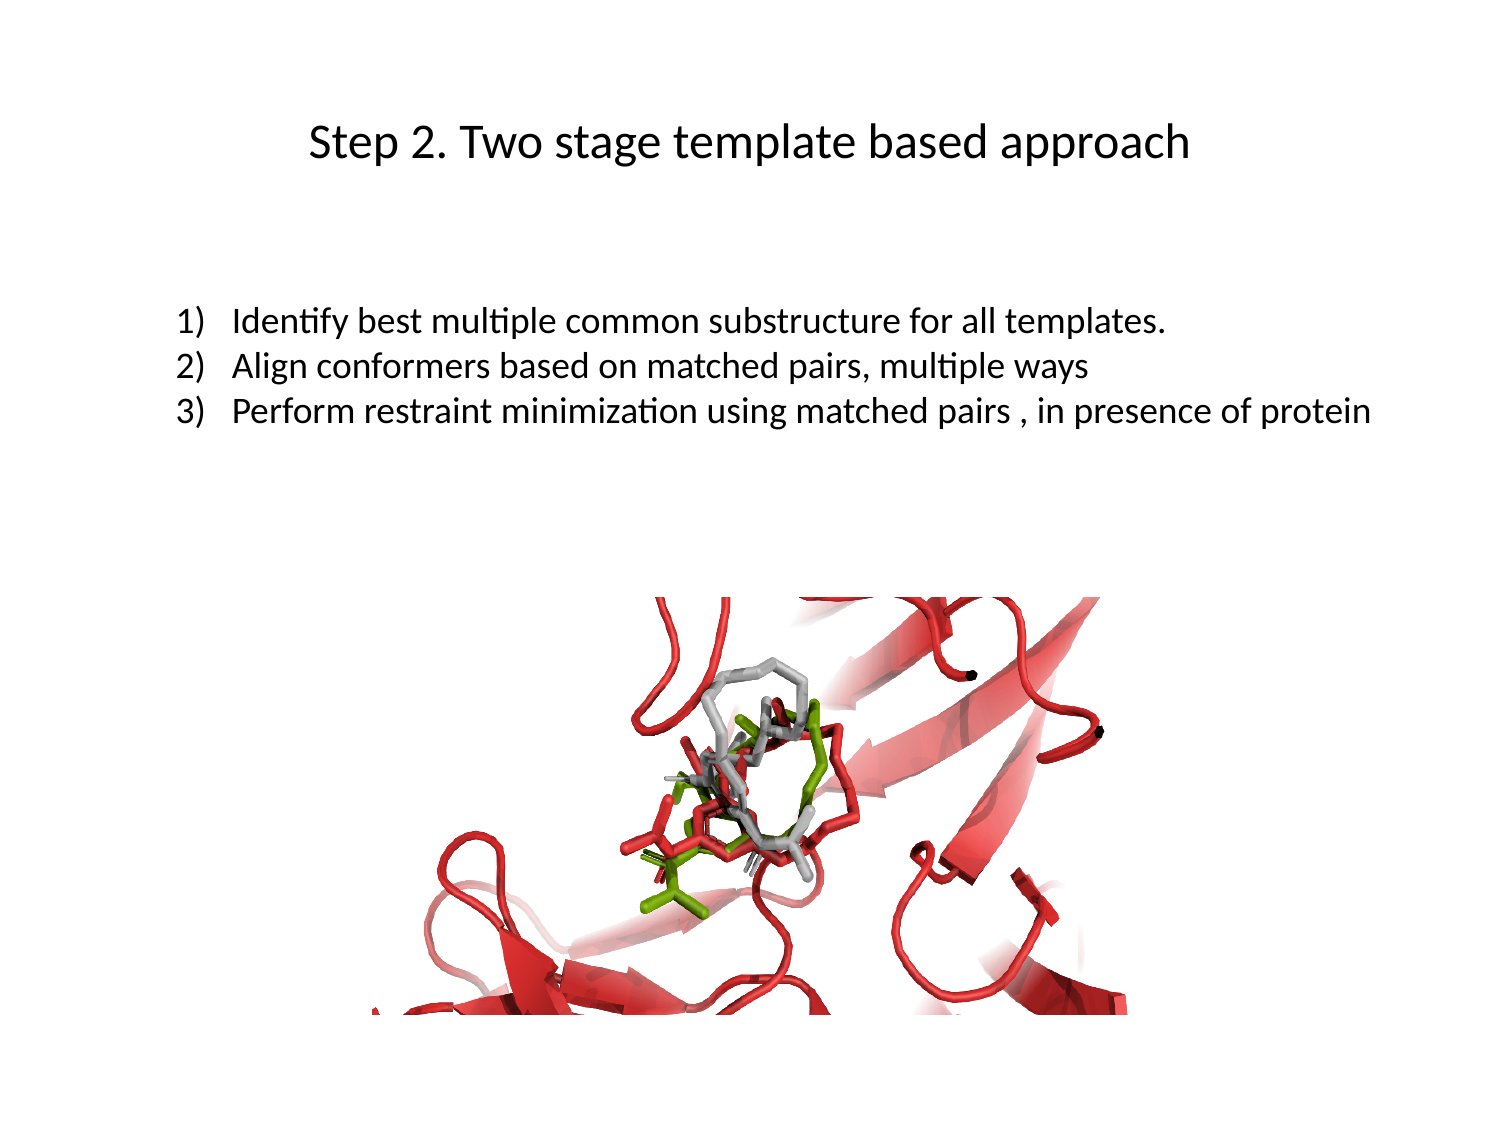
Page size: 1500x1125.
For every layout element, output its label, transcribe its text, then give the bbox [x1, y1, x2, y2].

picture [371, 597, 1166, 1016]
text_box Identify best multiple common substructure for all templates. Align conformers based on matched pairs, multiple ways Perform restraint minimization using matched pairs , in presence of protein [160, 243, 1388, 439]
title Step 2. Two stage template based approach [75, 45, 1425, 233]
